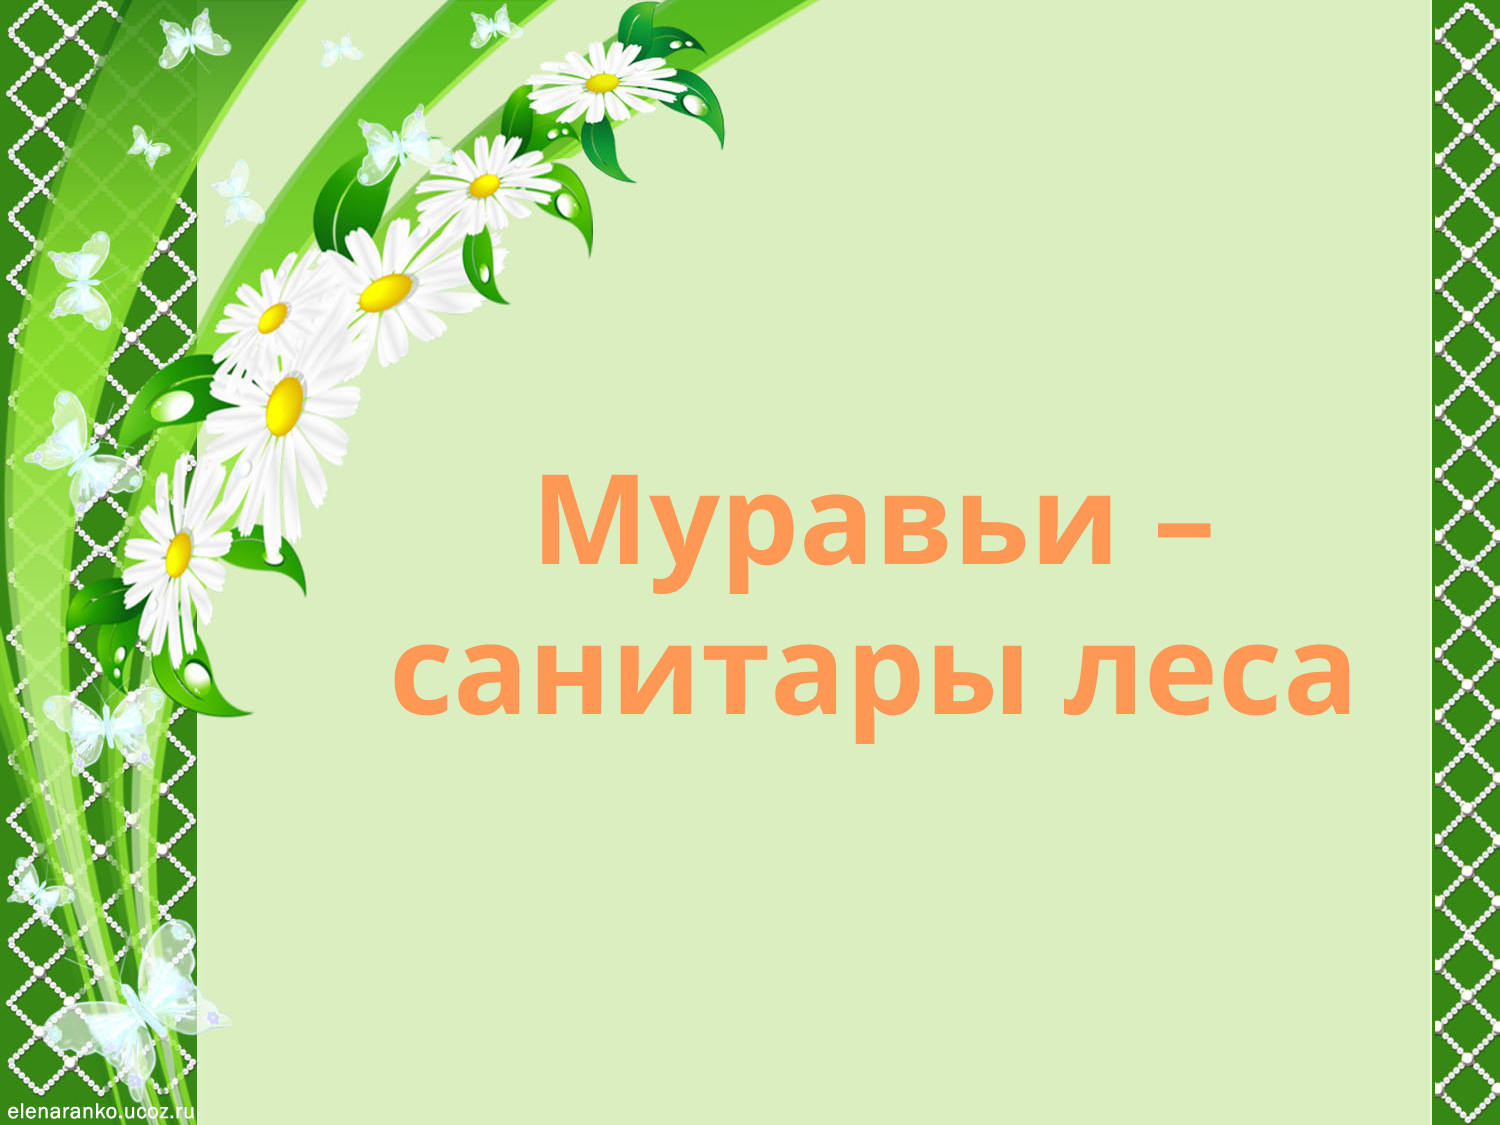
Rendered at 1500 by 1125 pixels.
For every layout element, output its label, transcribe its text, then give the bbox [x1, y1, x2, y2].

picture [0, 0, 1500, 1125]
text_box Муравьи – санитары леса [360, 432, 1388, 898]
